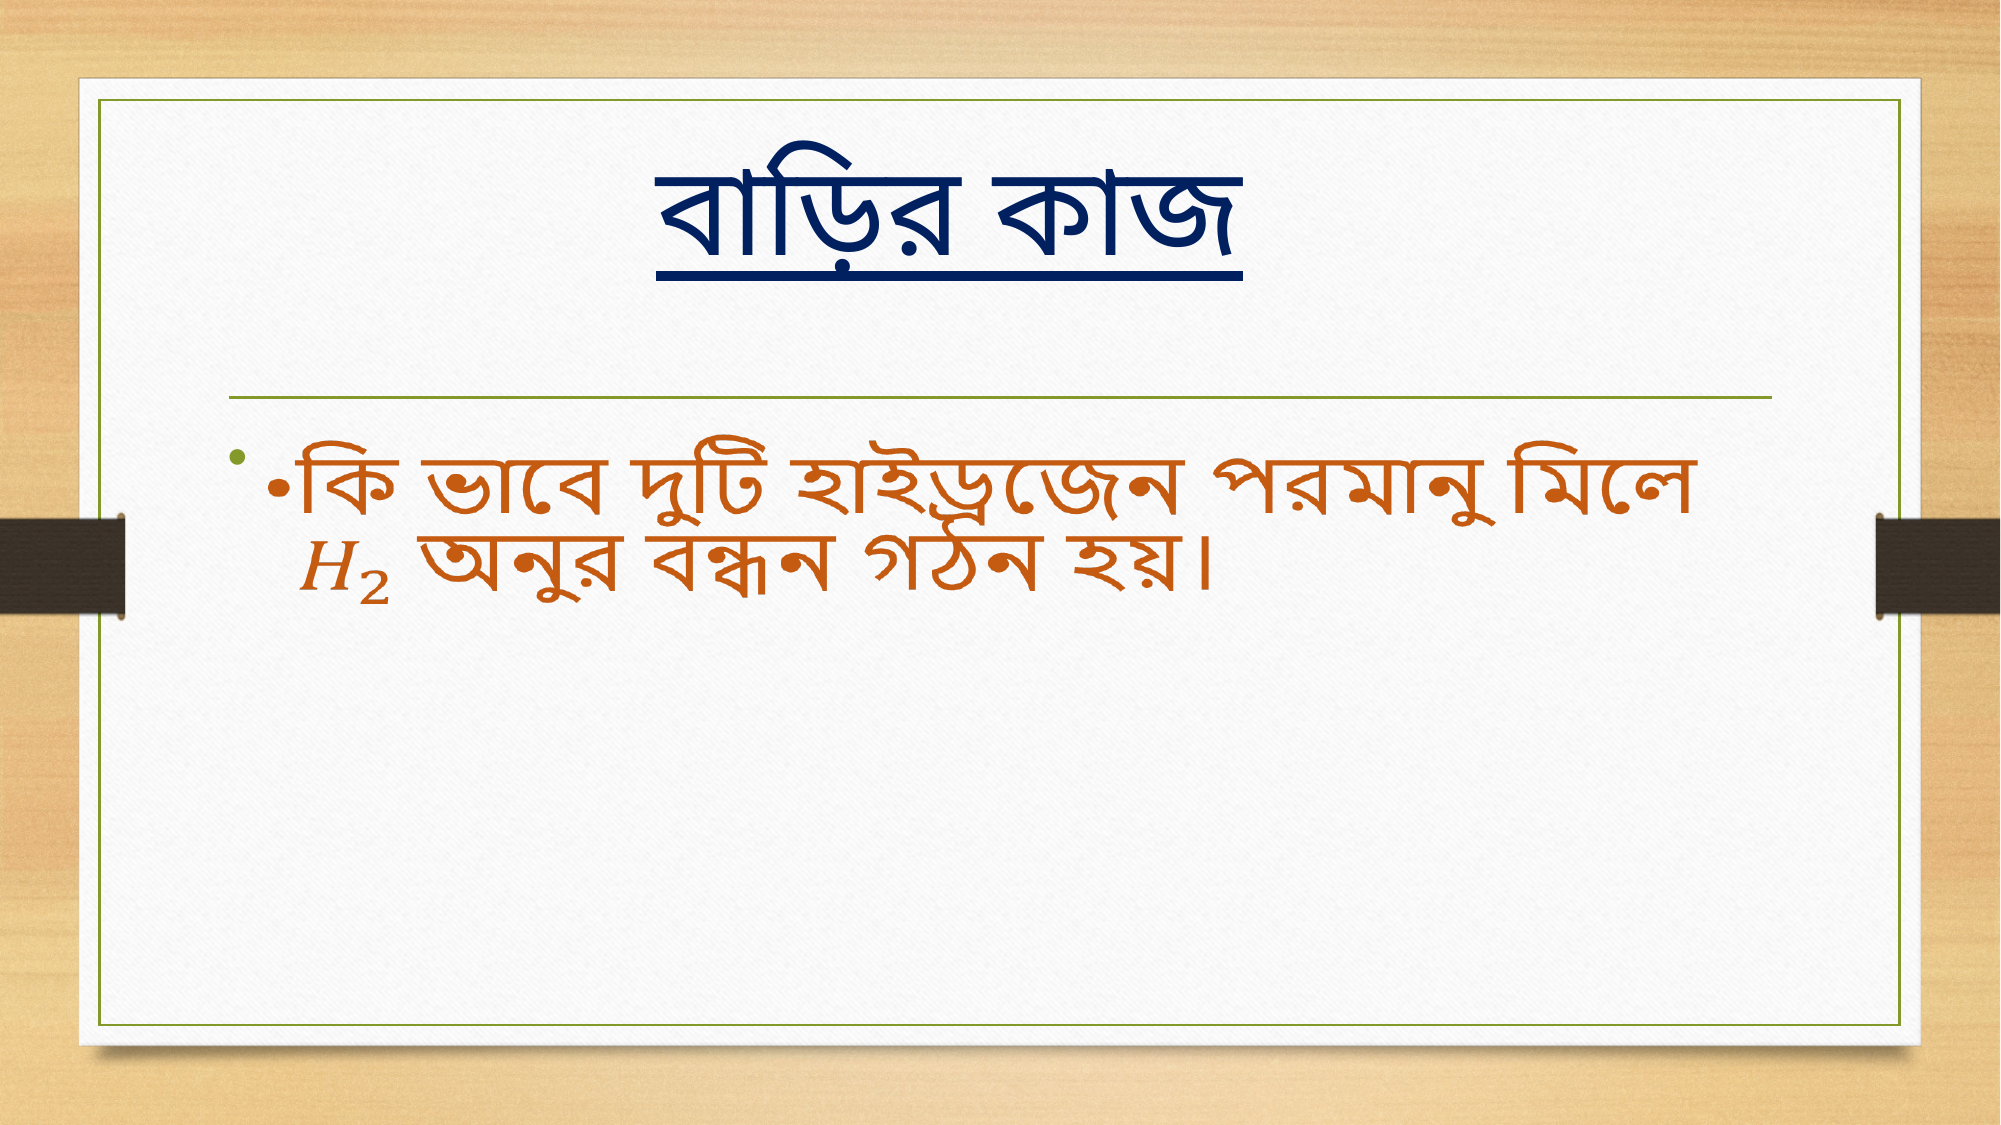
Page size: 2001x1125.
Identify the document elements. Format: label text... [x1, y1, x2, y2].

picture [0, 0, 2001, 1125]
title বাড়ির কাজ [86, 96, 1812, 314]
list [212, 419, 1788, 964]
